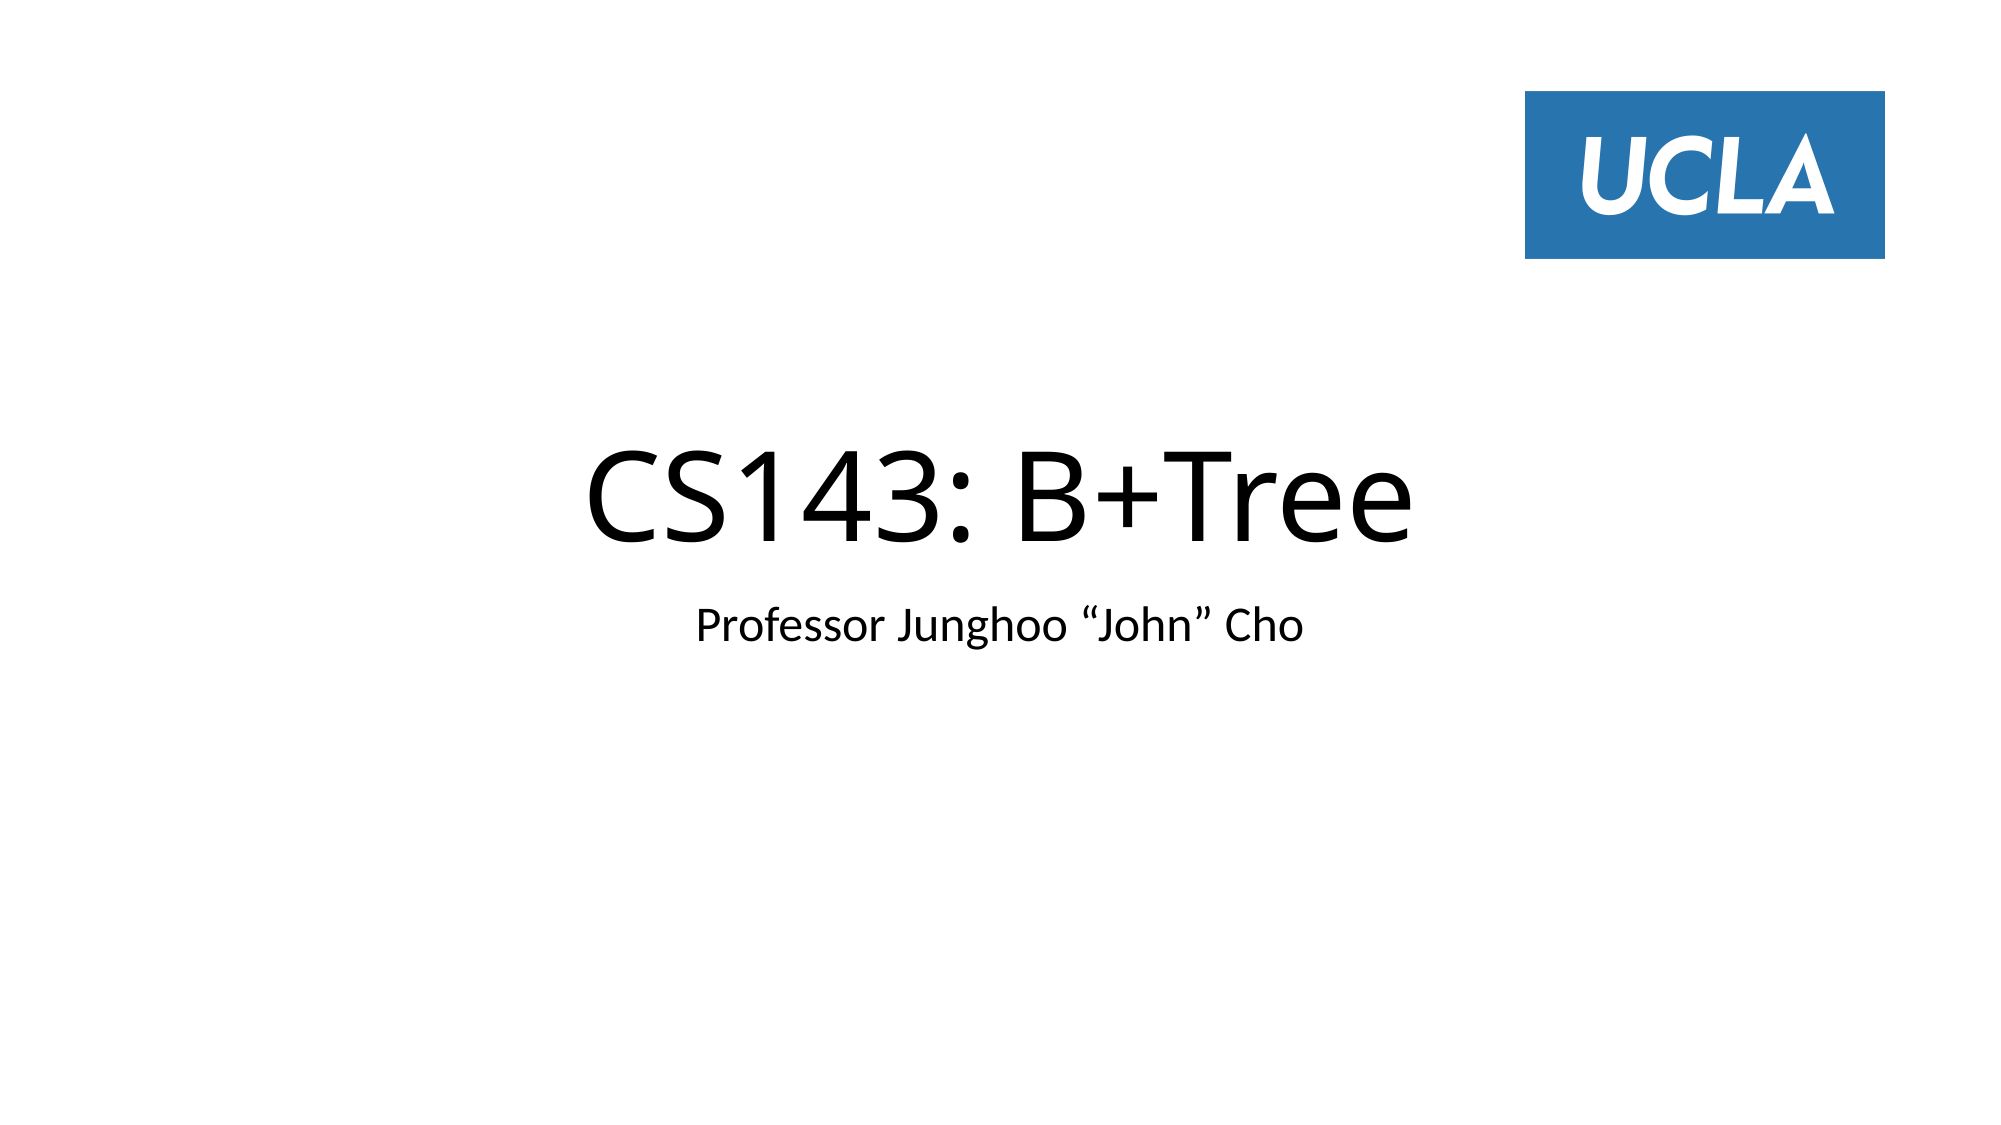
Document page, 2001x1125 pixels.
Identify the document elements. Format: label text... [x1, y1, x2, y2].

title CS143: B+Tree [249, 184, 1750, 576]
picture [1525, 91, 1885, 259]
subtitle Professor Junghoo “John” Cho [249, 590, 1750, 863]
